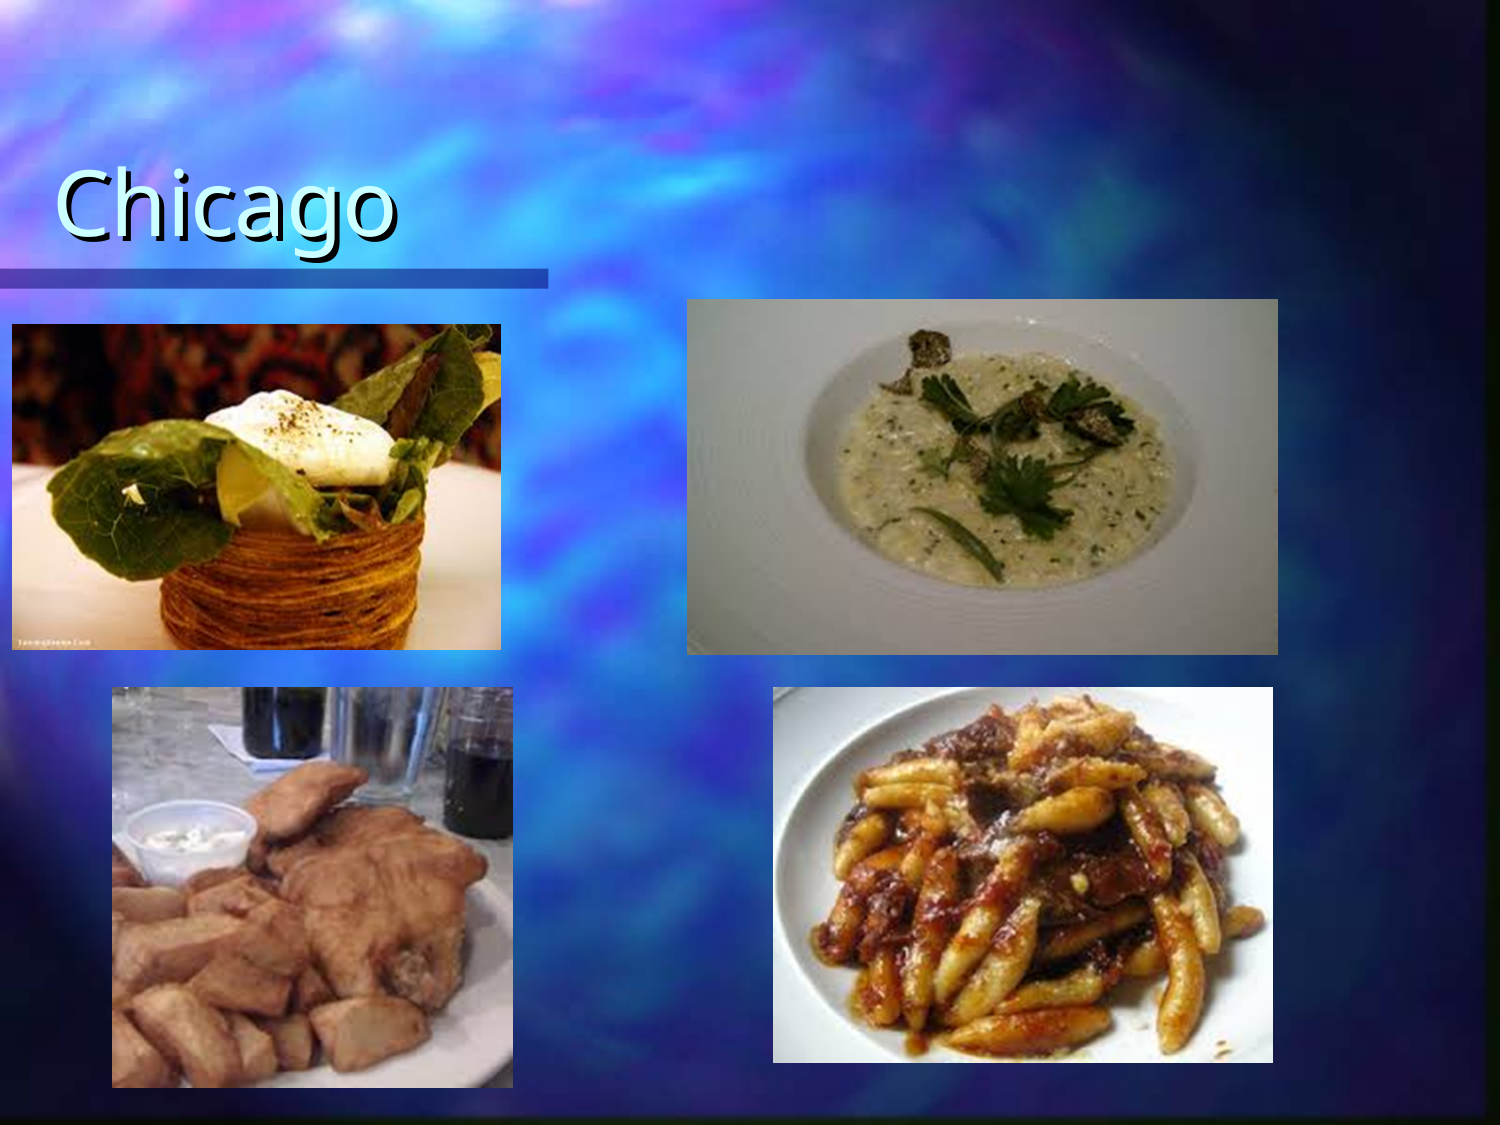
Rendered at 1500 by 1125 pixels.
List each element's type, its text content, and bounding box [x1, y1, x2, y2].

picture [0, 0, 1500, 1125]
title Chicago [37, 74, 1313, 263]
